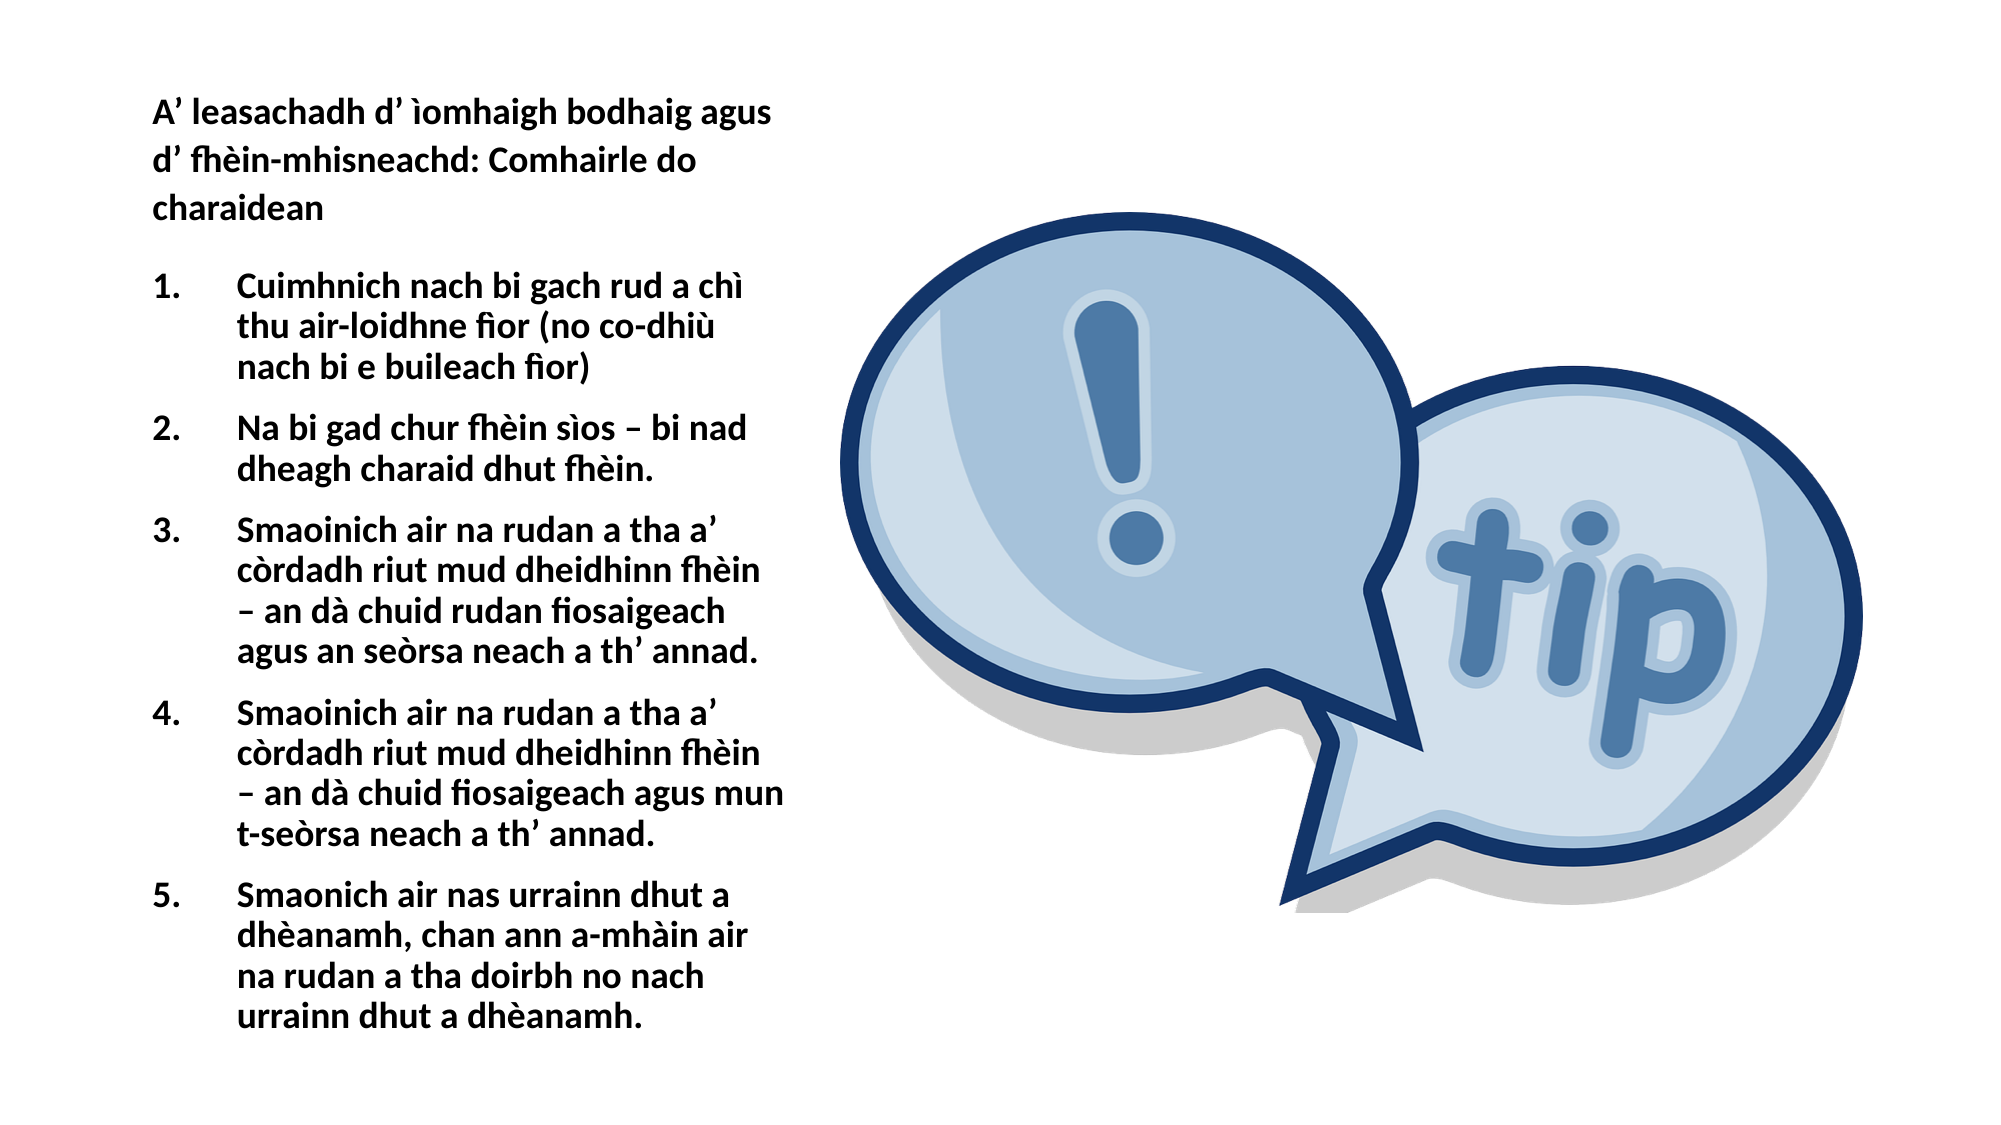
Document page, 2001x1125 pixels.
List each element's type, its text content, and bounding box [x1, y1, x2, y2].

list A’ leasachadh d’ ìomhaigh bodhaig agus d’ fhèin-mhisneachd: Comhairle do charaidean Cuimhnich nach bi gach rud a chì thu air-loidhne fìor (no co-dhiù nach bi e buileach fìor) Na bi gad chur fhèin sìos – bi nad dheagh charaid dhut fhèin. Smaoinich air na rudan a tha a’ còrdadh riut mud dheidhinn fhèin – an dà chuid rudan fiosaigeach agus an seòrsa neach a th’ annad. Smaoinich air na rudan a tha a’ còrdadh riut mud dheidhinn fhèin – an dà chuid fiosaigeach agus mun t-seòrsa neach a th’ annad. Smaonich air nas urrainn dhut a dhèanamh, chan ann a-mhàin air na rudan a tha doirbh no nach urrainn dhut a dhèanamh. [137, 76, 803, 1014]
picture [839, 212, 1863, 913]
